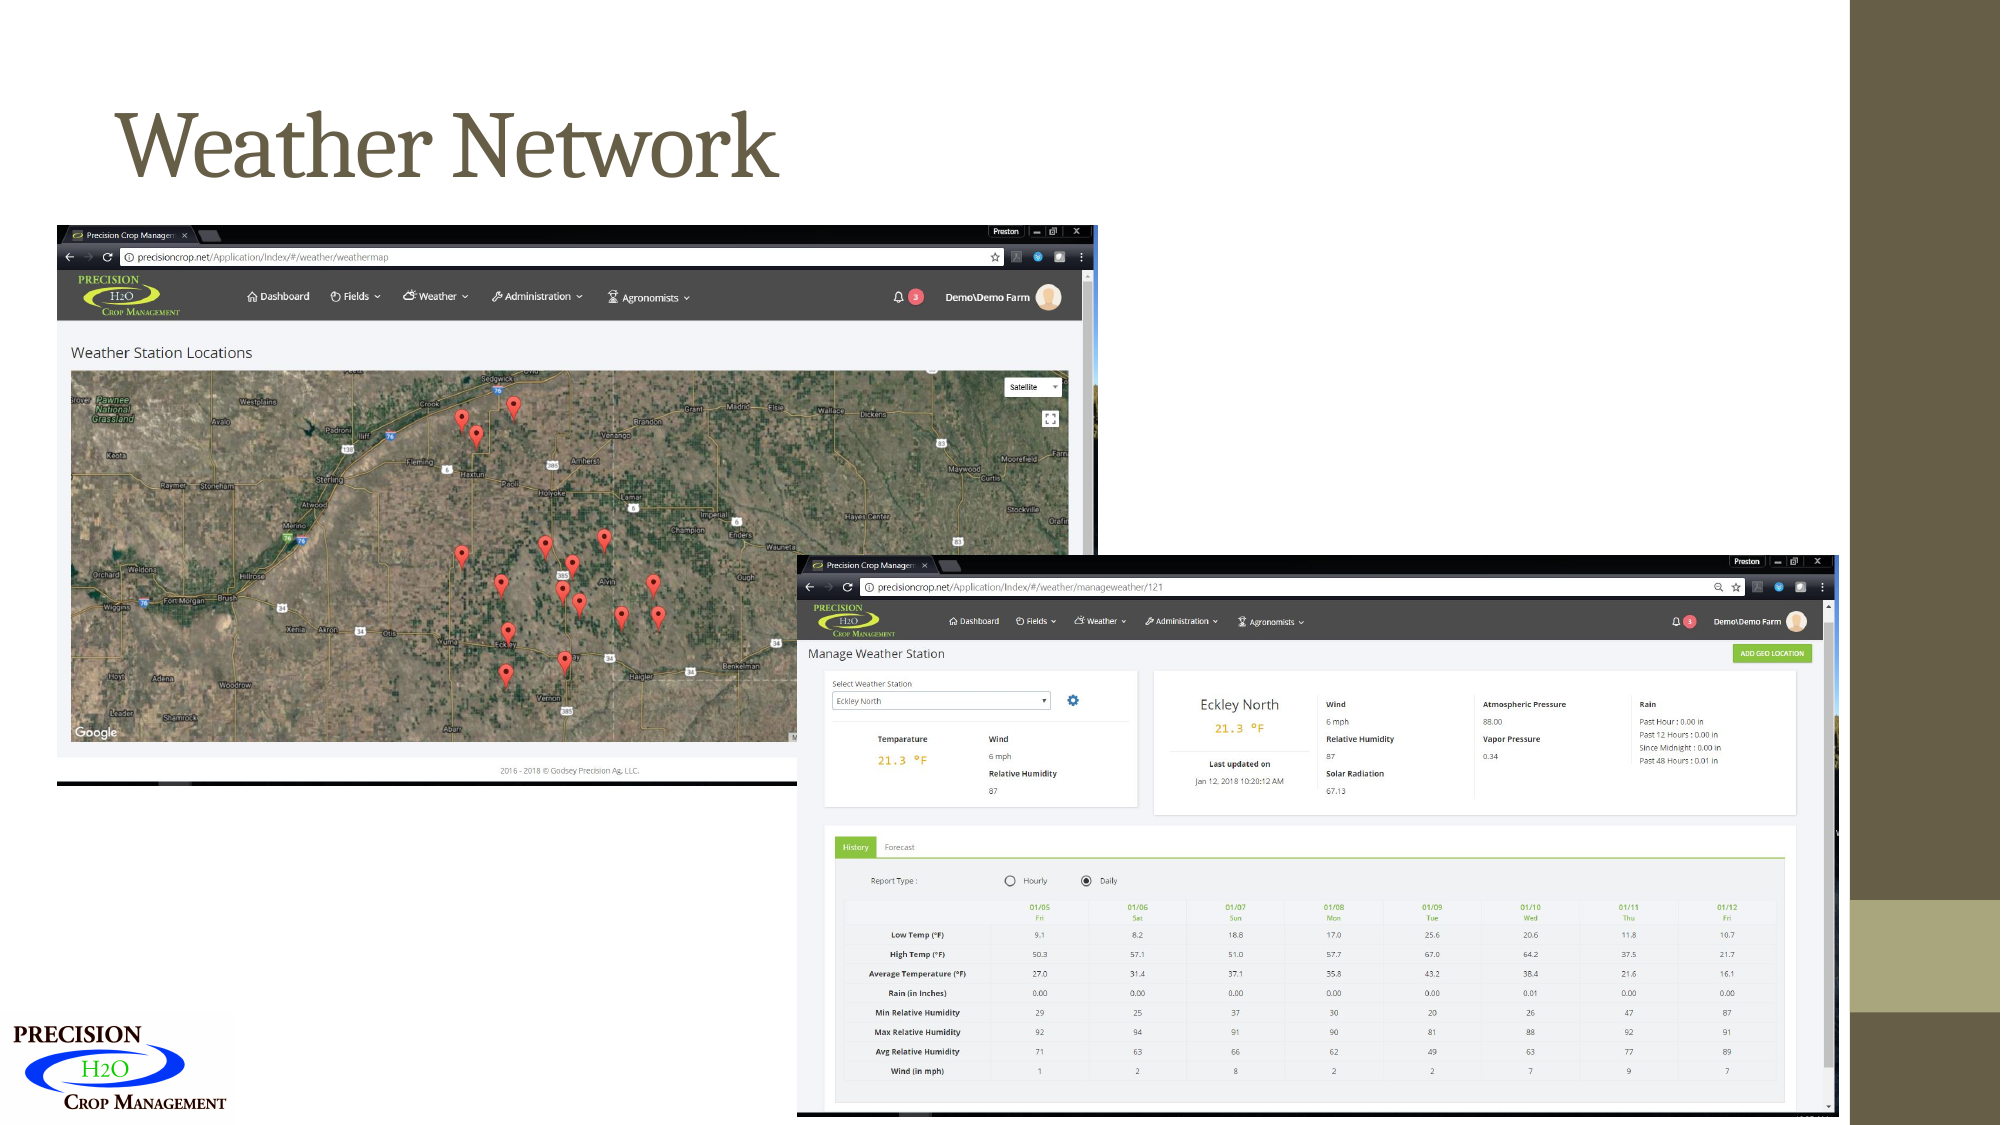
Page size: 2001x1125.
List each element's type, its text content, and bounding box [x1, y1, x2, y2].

picture [56, 224, 1839, 1117]
title Weather Network [99, 45, 1767, 233]
picture [1, 1012, 235, 1125]
